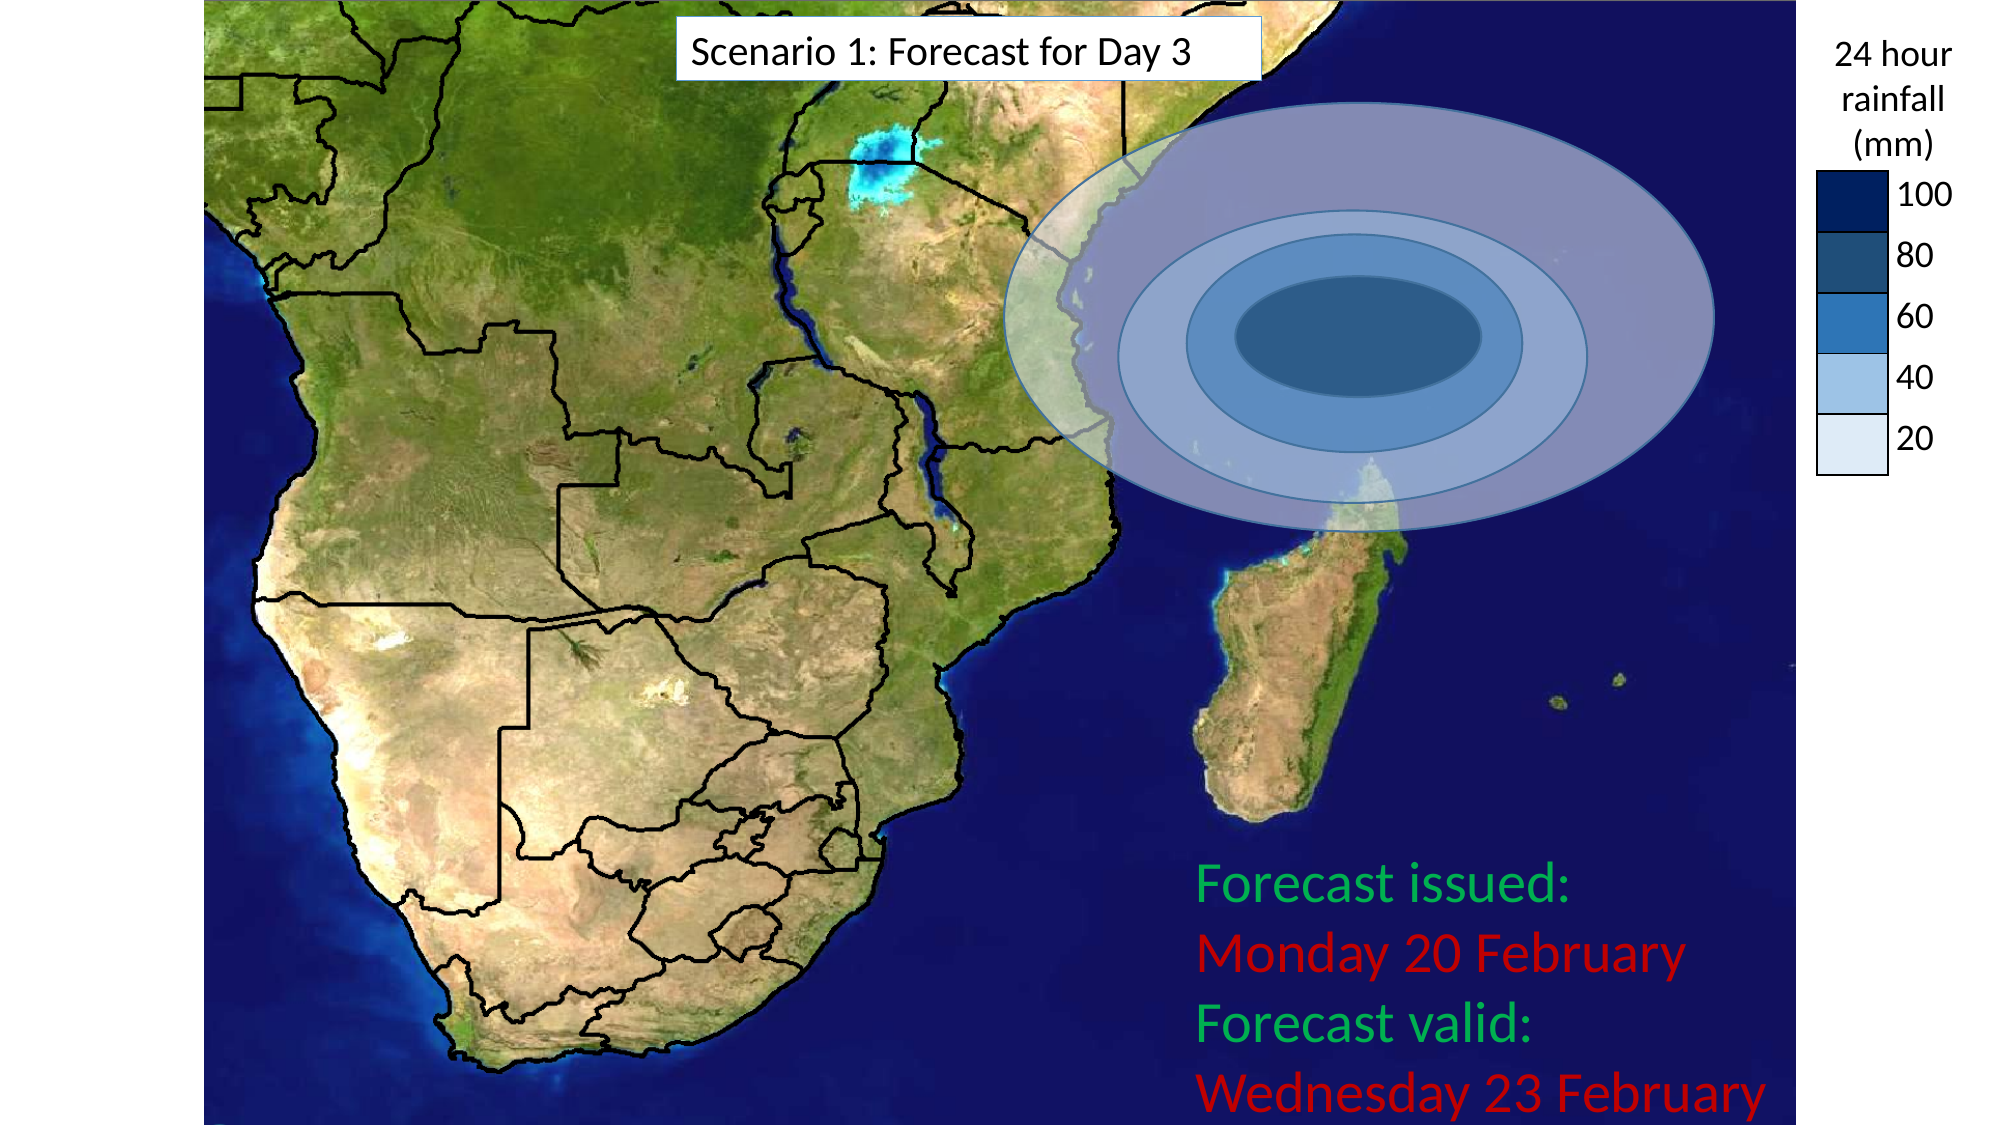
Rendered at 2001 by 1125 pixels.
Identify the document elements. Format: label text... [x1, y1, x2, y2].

table_cell [1818, 233, 1881, 292]
table_header 100 [1881, 172, 1989, 232]
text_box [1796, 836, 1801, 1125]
table_cell 20 [1881, 414, 1989, 475]
table_cell [1818, 415, 1881, 474]
text_box 24 hour rainfall (mm) [1796, 21, 2000, 172]
table_cell [1818, 354, 1881, 413]
table_cell 40 [1881, 353, 1989, 414]
table_cell 80 [1881, 232, 1989, 293]
table_cell [1818, 294, 1881, 353]
table_cell 60 [1881, 293, 1989, 353]
picture [204, 0, 1796, 1125]
table_header [1818, 172, 1881, 231]
